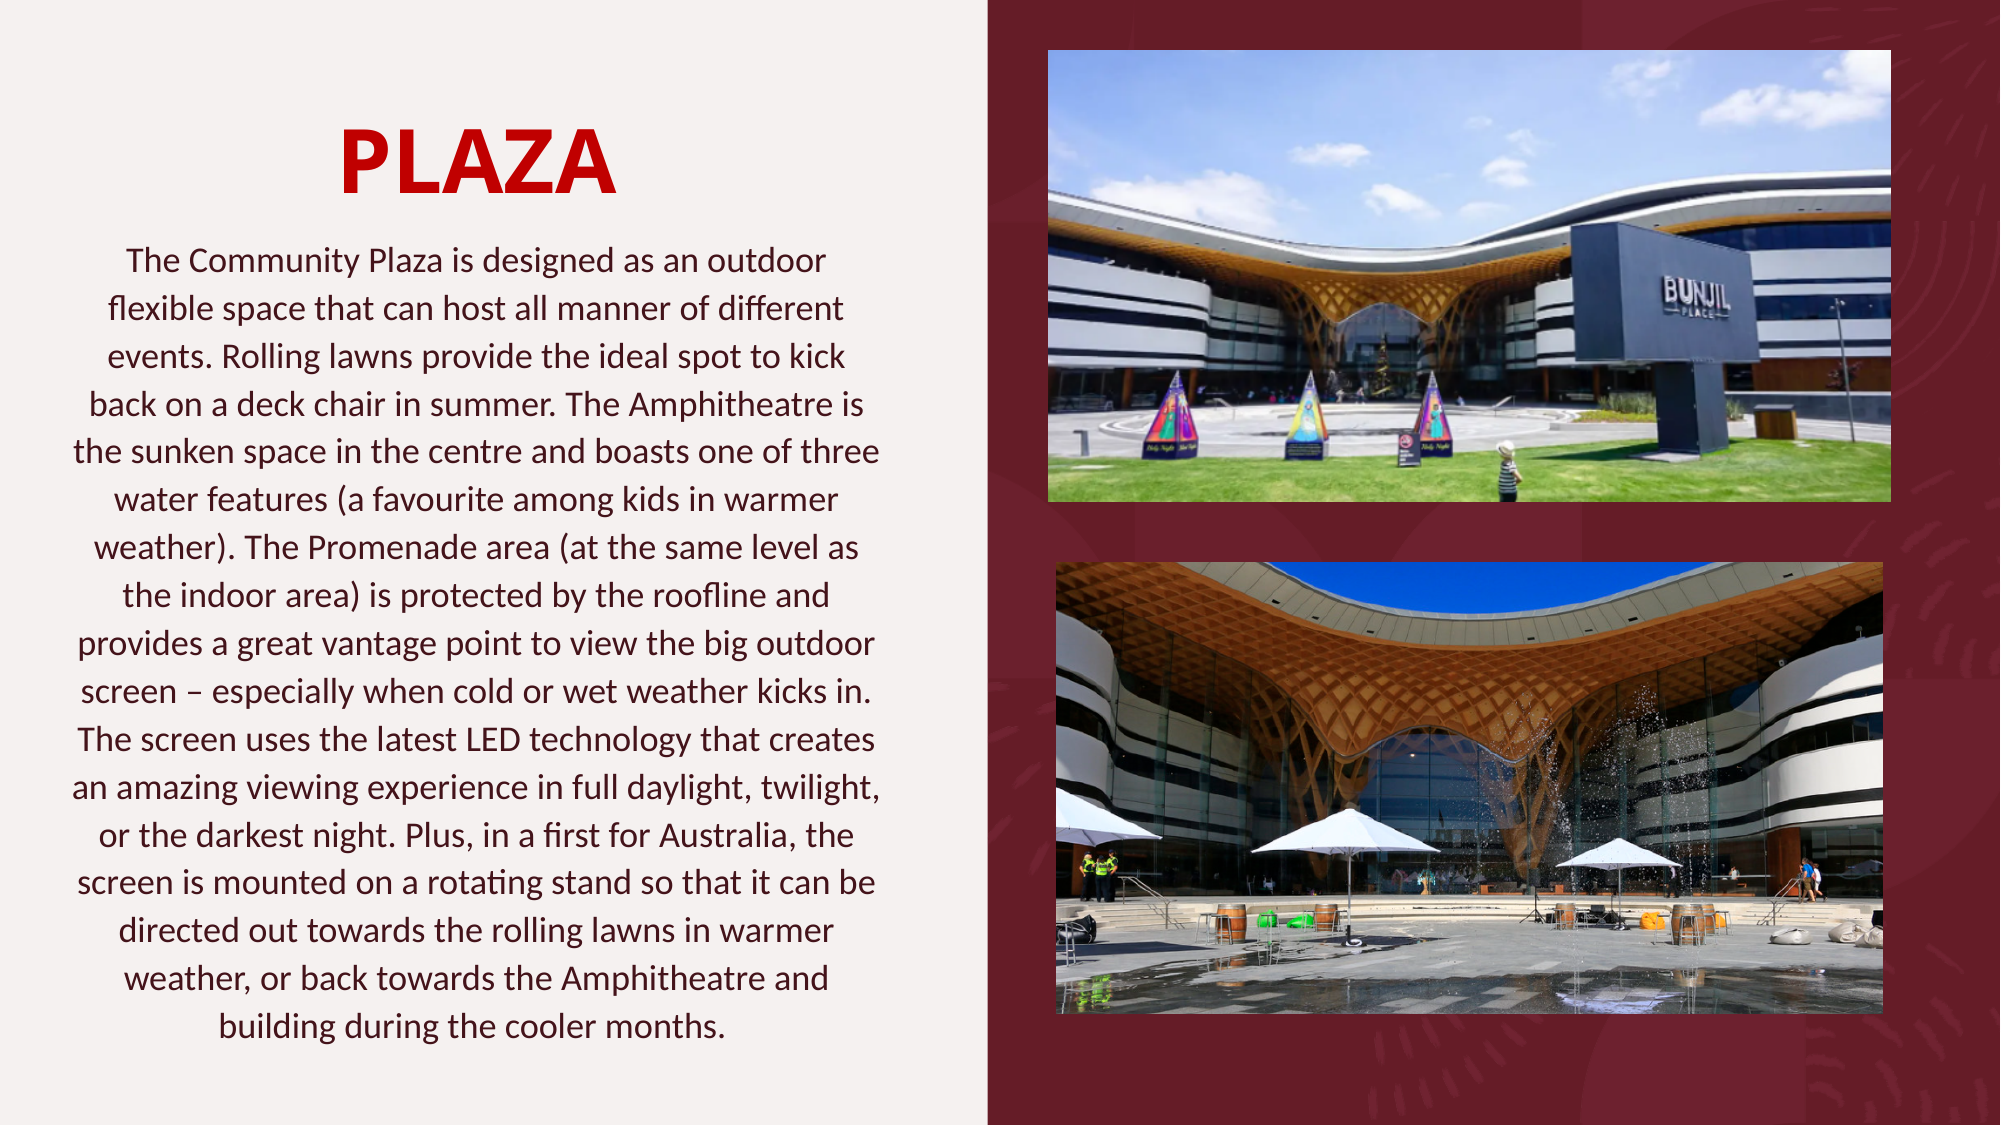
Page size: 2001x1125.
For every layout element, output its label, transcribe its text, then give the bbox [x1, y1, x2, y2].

picture [1048, 50, 1891, 502]
picture [1056, 562, 1883, 1014]
list PLAZA The Community Plaza is designed as an outdoor flexible space that can host all manner of different events. Rolling lawns provide the ideal spot to kick back on a deck chair in summer. The Amphitheatre is the sunken space in the centre and boasts one of three water features (a favourite among kids in warmer weather). The Promenade area (at the same level as the indoor area) is protected by the roofline and provides a great vantage point to view the big outdoor screen – especially when cold or wet weather kicks in. The screen uses the latest LED technology that creates an amazing viewing experience in full daylight, twilight, or the darkest night. Plus, in a first for Australia, the screen is mounted on a rotating stand so that it can be directed out towards the rolling lawns in warmer weather, or back towards the Amphitheatre and building during the cooler months. [55, 86, 898, 1072]
